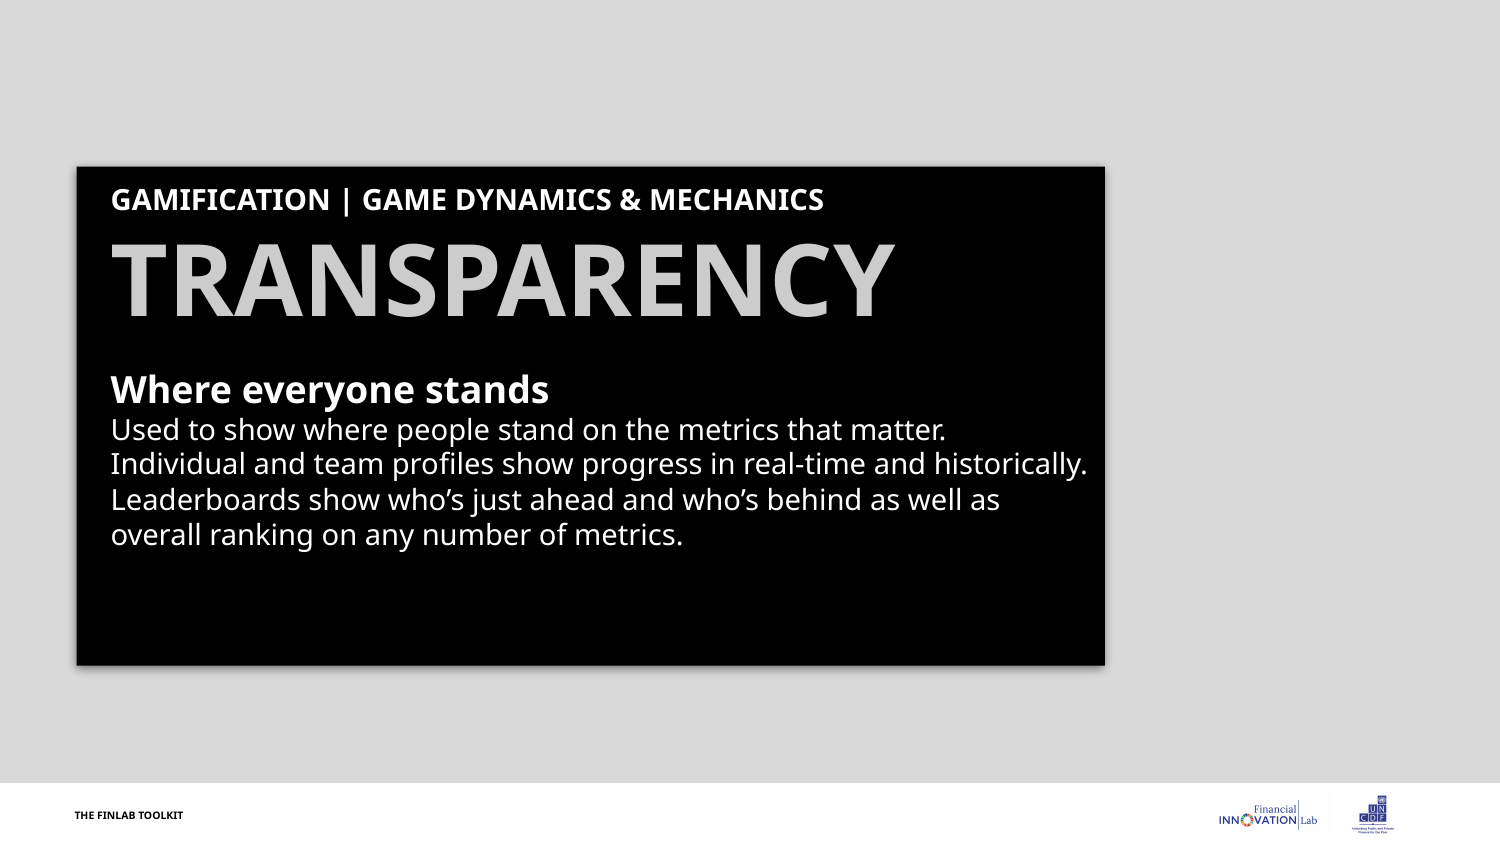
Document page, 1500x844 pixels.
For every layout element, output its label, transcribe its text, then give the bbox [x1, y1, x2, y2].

text_box [0, 0, 1500, 782]
text_box [0, 782, 1500, 844]
picture [1206, 792, 1333, 837]
picture [1344, 789, 1400, 837]
title THE FINLAB TOOLKIT [59, 793, 752, 837]
list GAMIFICATION | GAME DYNAMICS & MECHANICS TRANSPARENCY Where everyone stands Used to show where people stand on the metrics that matter. Individual and team profiles show progress in real-time and historically. Leaderboards show who’s just ahead and who’s behind as well as overall ranking on any number of metrics. [76, 166, 1105, 666]
